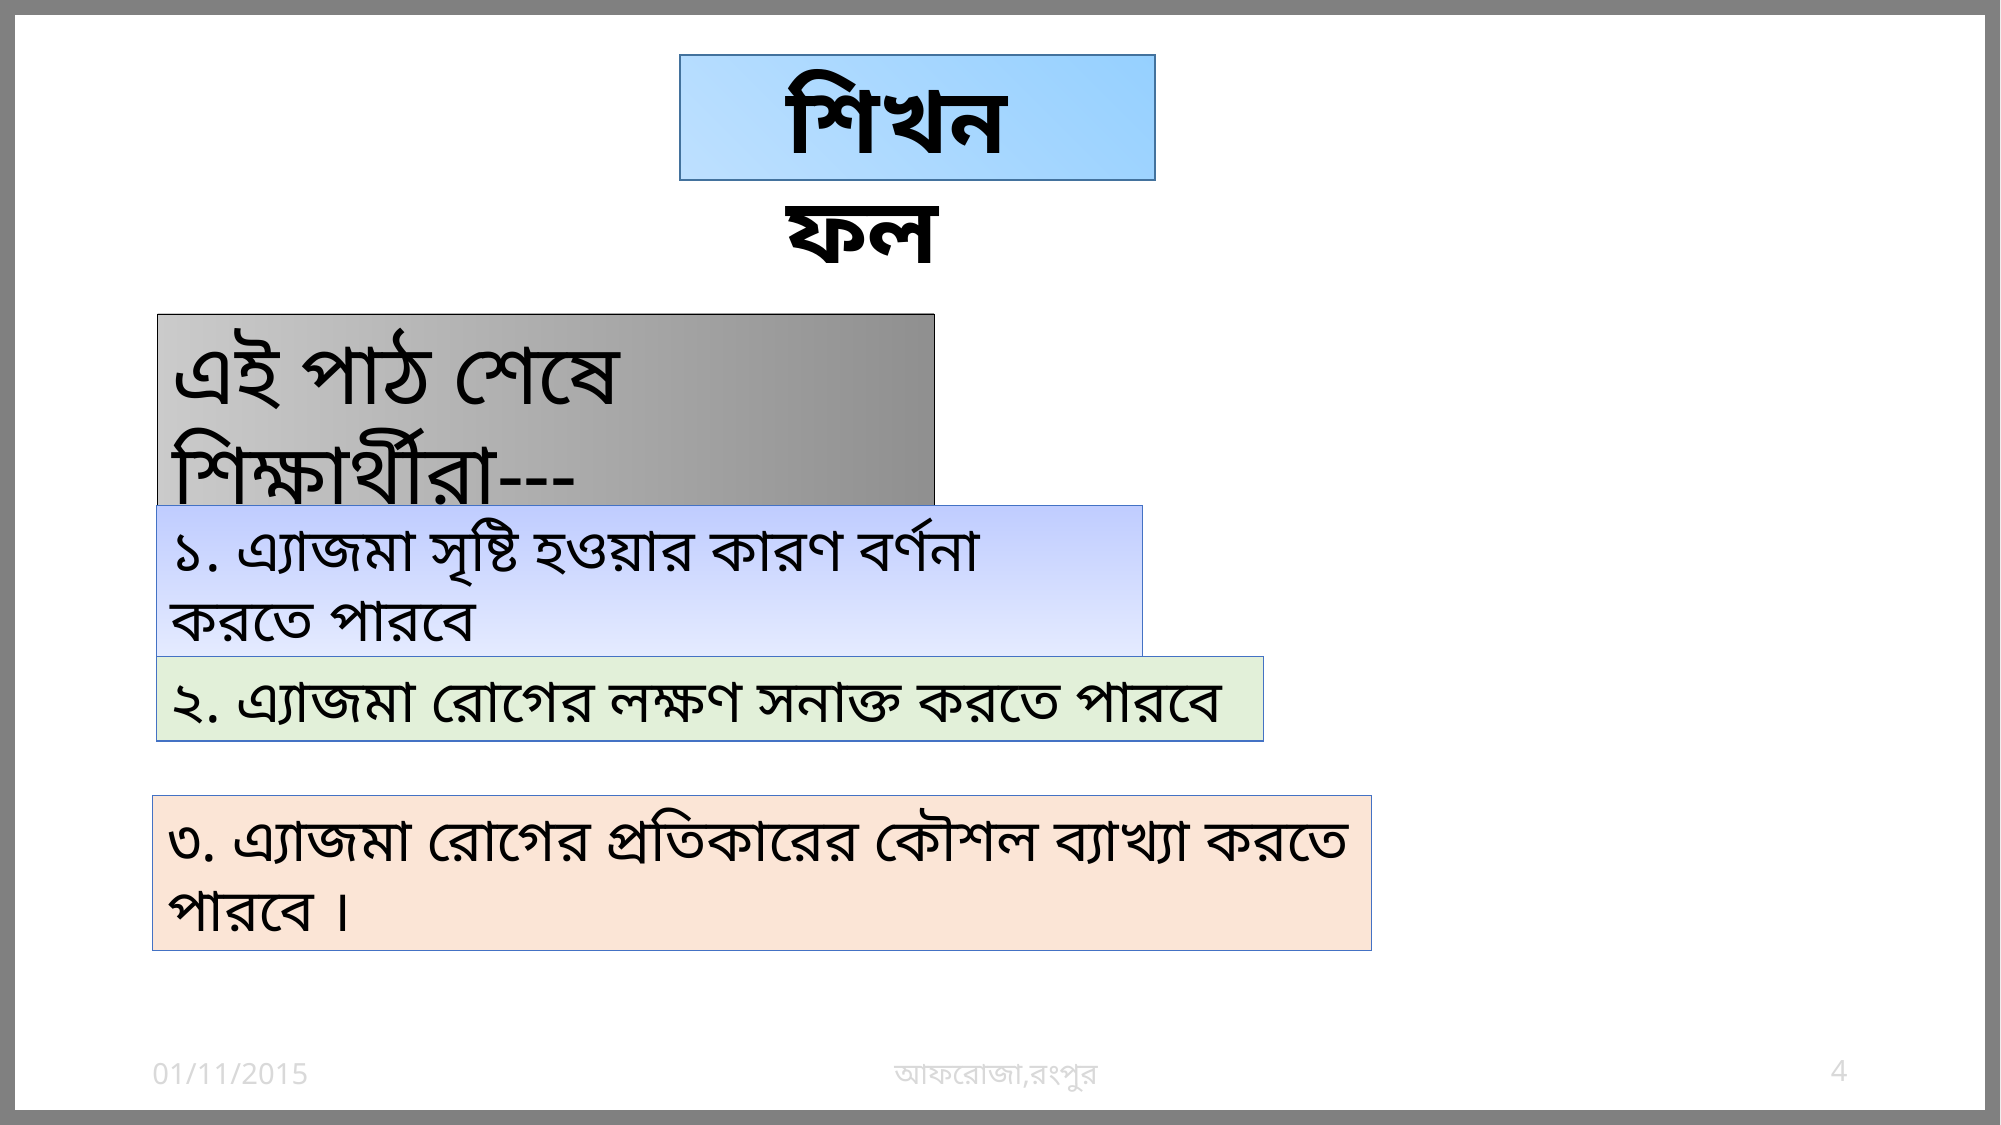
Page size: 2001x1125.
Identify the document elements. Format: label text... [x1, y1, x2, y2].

text_box এই পাঠ শেষে শিক্ষার্থীরা--- [156, 313, 935, 505]
footer আফরোজা,রংপুর [662, 1042, 1338, 1103]
text_box শিখনফল [772, 54, 1064, 289]
text_box [1064, 54, 1156, 181]
text_box ২. এ্যাজমা রোগের লক্ষণ সনাক্ত করতে পারবে [156, 656, 1264, 742]
text_box [679, 54, 772, 181]
text_box ৩. এ্যাজমা রোগের প্রতিকারের কৌশল ব্যাখ্যা করতে পারবে । [152, 795, 1372, 951]
text_box ১. এ্যাজমা সৃষ্টি হওয়ার কারণ বর্ণনা করতে পারবে [156, 505, 1143, 656]
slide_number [137, 1042, 588, 1103]
slide_number 4 [1718, 1042, 1863, 1103]
